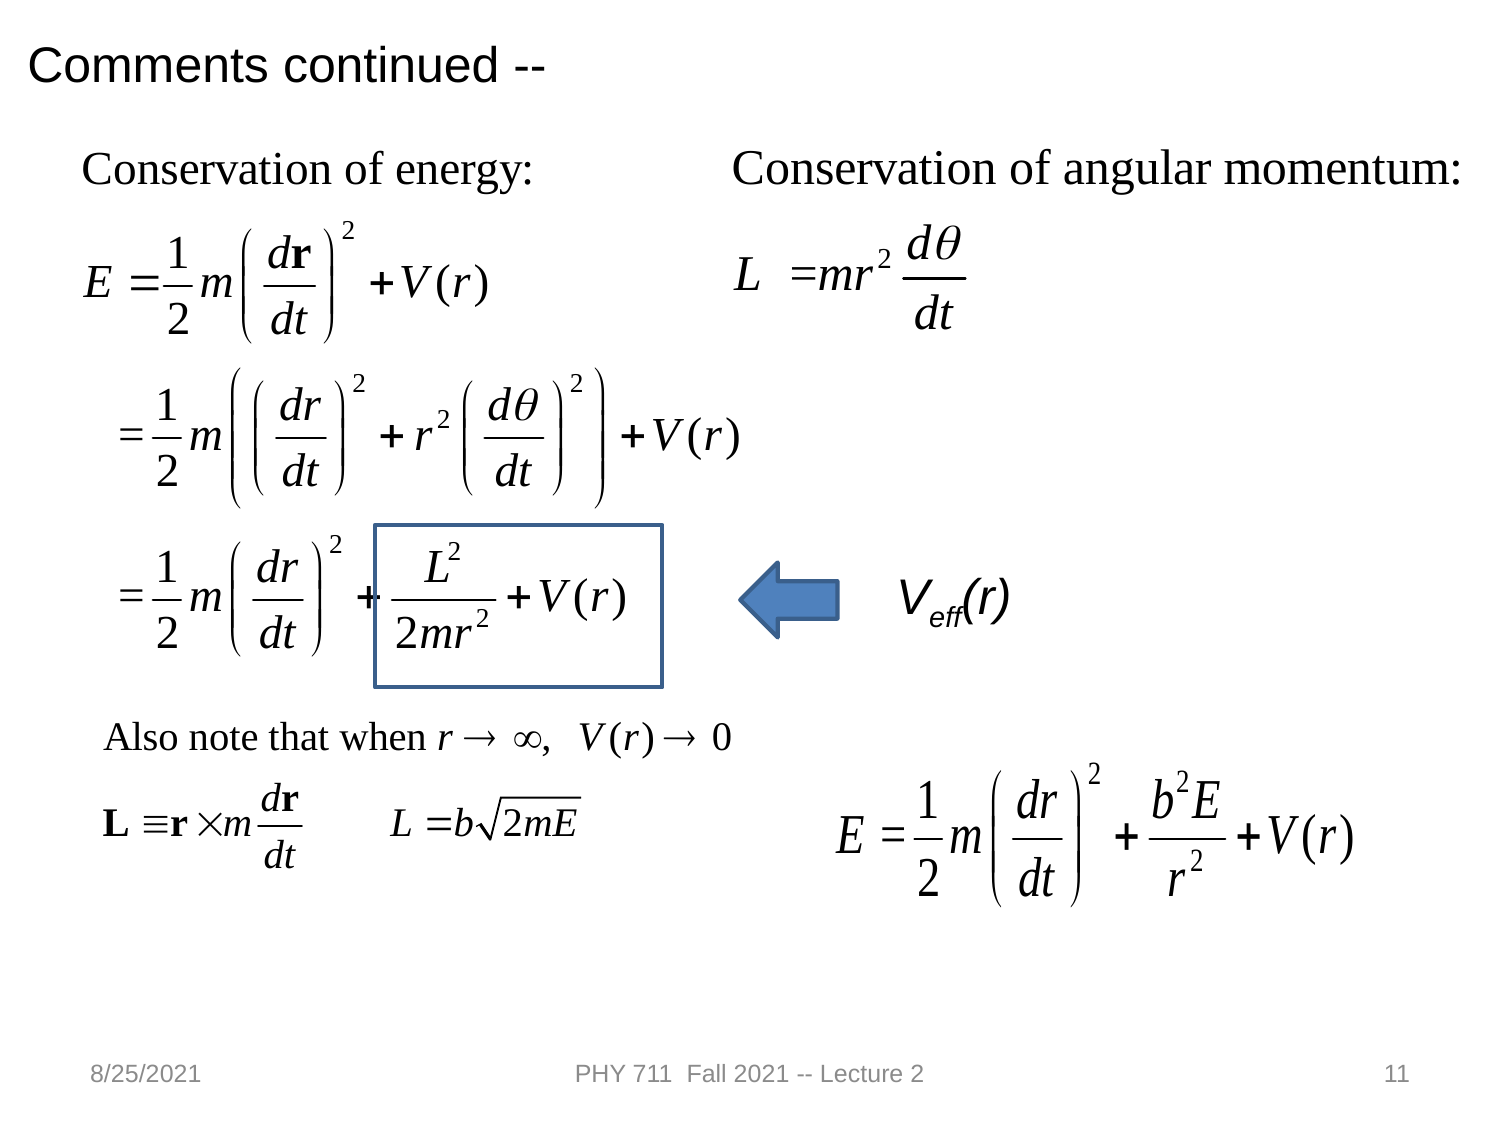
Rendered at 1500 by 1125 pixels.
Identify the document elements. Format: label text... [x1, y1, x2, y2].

text_box [373, 677, 664, 689]
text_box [96, 713, 741, 877]
text_box Comments continued -- [12, 25, 1363, 100]
slide_number 11 [1074, 1042, 1425, 1103]
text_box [74, 139, 751, 669]
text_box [827, 749, 1364, 920]
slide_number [75, 1042, 425, 1103]
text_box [724, 139, 1467, 341]
footer PHY 711 Fall 2021 -- Lecture 2 [512, 1042, 988, 1103]
text_box [754, 560, 840, 640]
text_box Veff(r) [881, 557, 1275, 641]
